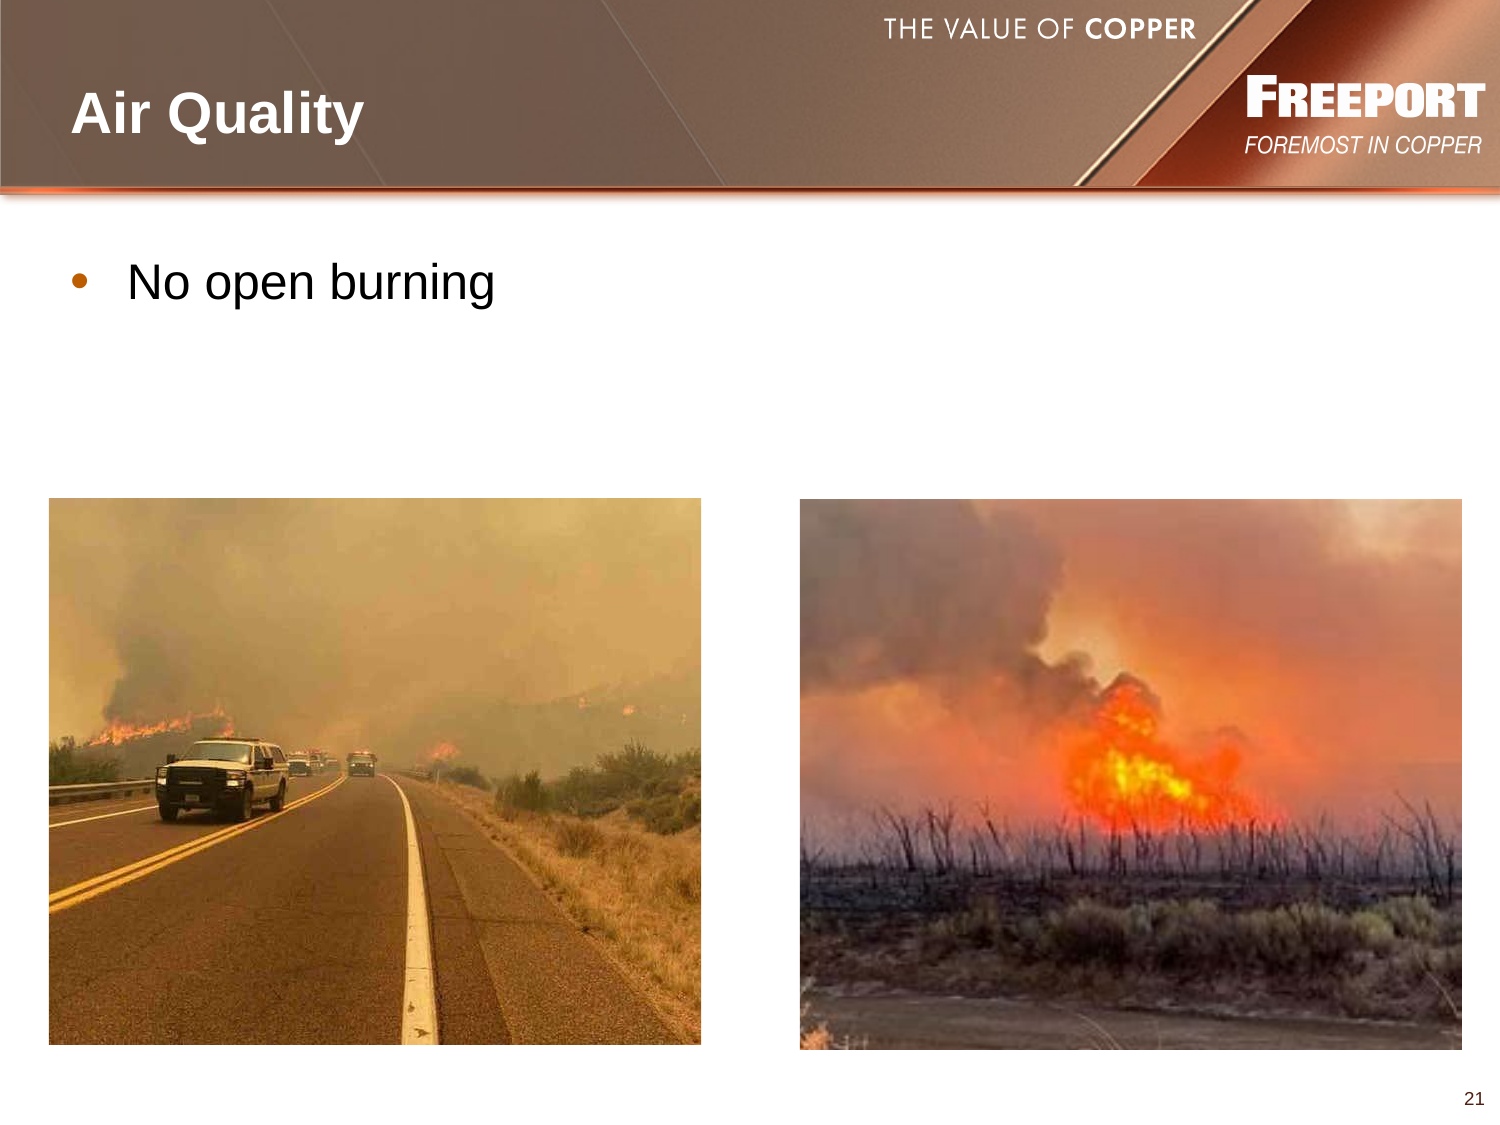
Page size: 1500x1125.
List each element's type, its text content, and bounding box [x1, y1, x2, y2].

picture [0, 0, 1500, 195]
picture [799, 499, 1464, 1050]
slide_number 21 [1328, 1078, 1500, 1125]
title Air Quality [55, 59, 1122, 171]
picture [48, 498, 702, 1049]
list No open burning [55, 249, 1440, 982]
